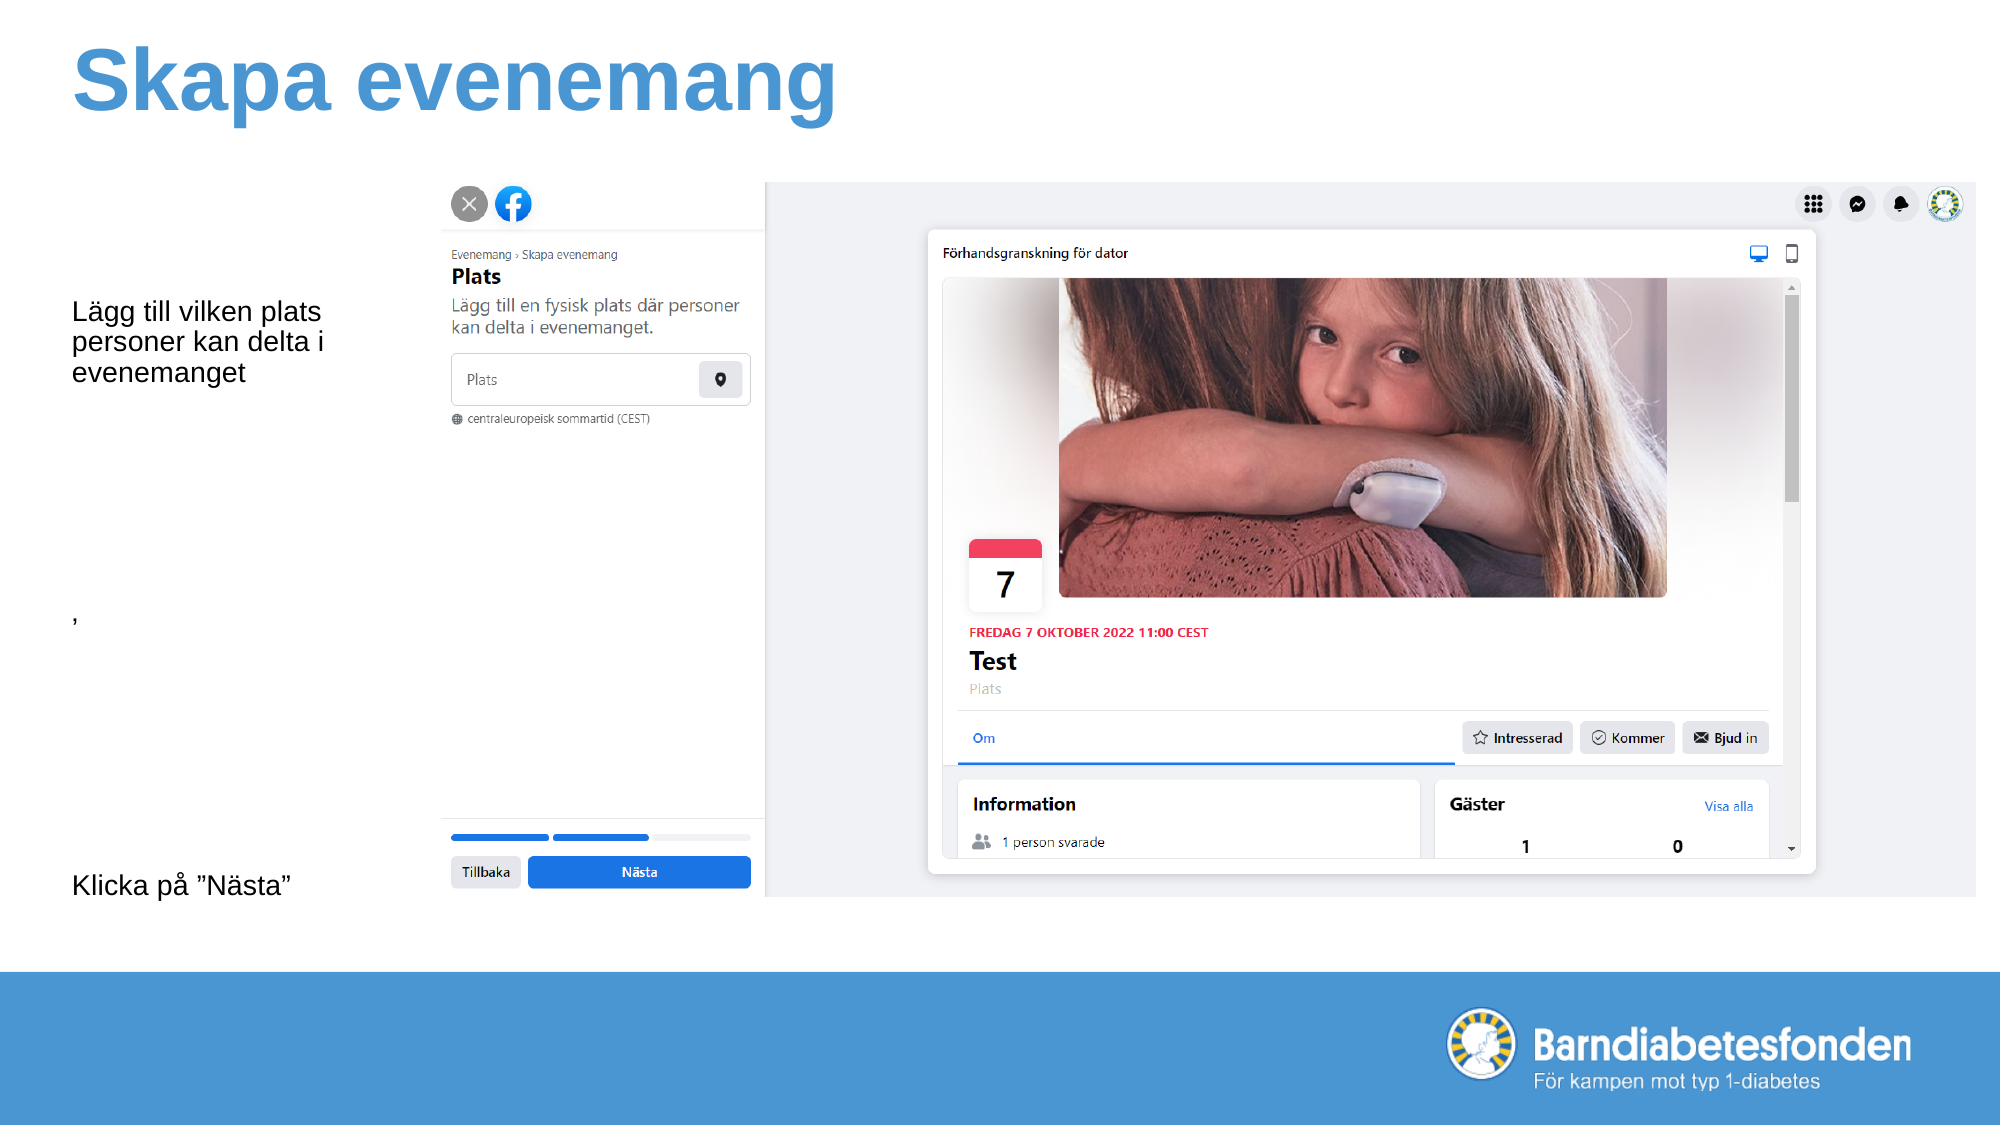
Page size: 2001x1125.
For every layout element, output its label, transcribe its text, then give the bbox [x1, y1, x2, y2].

text_box [0, 971, 2000, 1125]
title Skapa evenemang [57, 27, 1048, 245]
picture [440, 182, 1976, 897]
picture [1446, 1006, 1911, 1091]
text_box Lägg till vilken plats personer kan delta i evenemanget ’ Klicka på ”Nästa” [57, 288, 370, 916]
